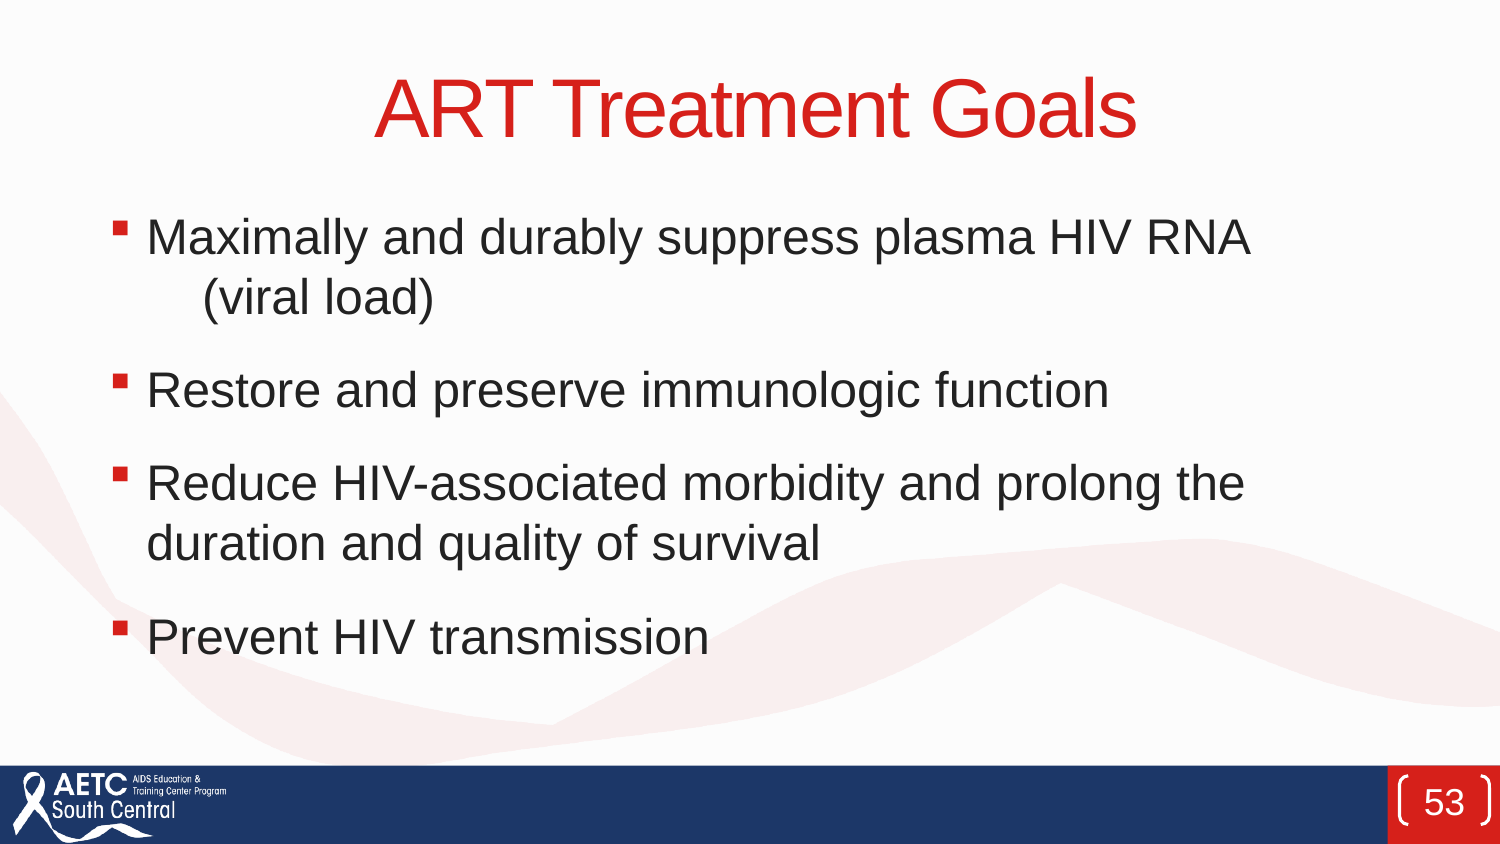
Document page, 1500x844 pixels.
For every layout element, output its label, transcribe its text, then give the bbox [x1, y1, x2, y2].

title ART Treatment Goals [75, 33, 1440, 175]
picture [12, 770, 227, 844]
list Maximally and durably suppress plasma HIV RNA (viral load) Restore and preserve immunologic function Reduce HIV-associated morbidity and prolong the duration and quality of survival Prevent HIV transmission [75, 196, 1440, 735]
slide_number 53 [1397, 774, 1492, 827]
